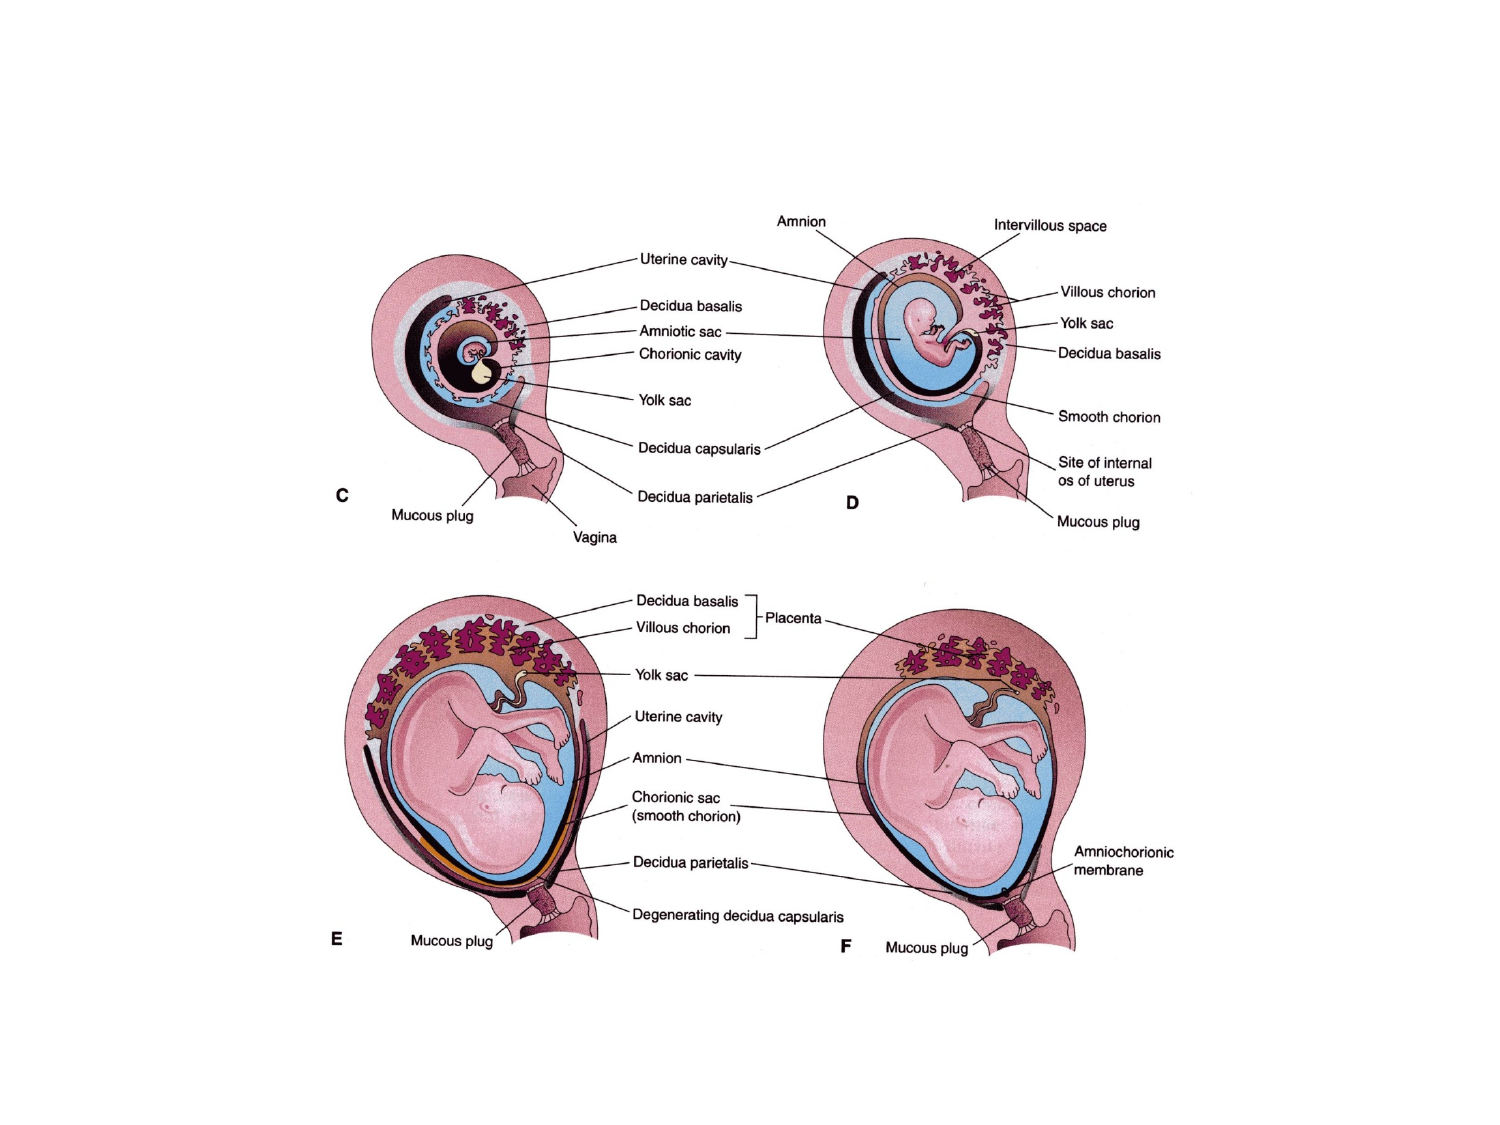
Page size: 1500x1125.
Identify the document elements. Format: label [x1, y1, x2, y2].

picture [280, 198, 1197, 963]
